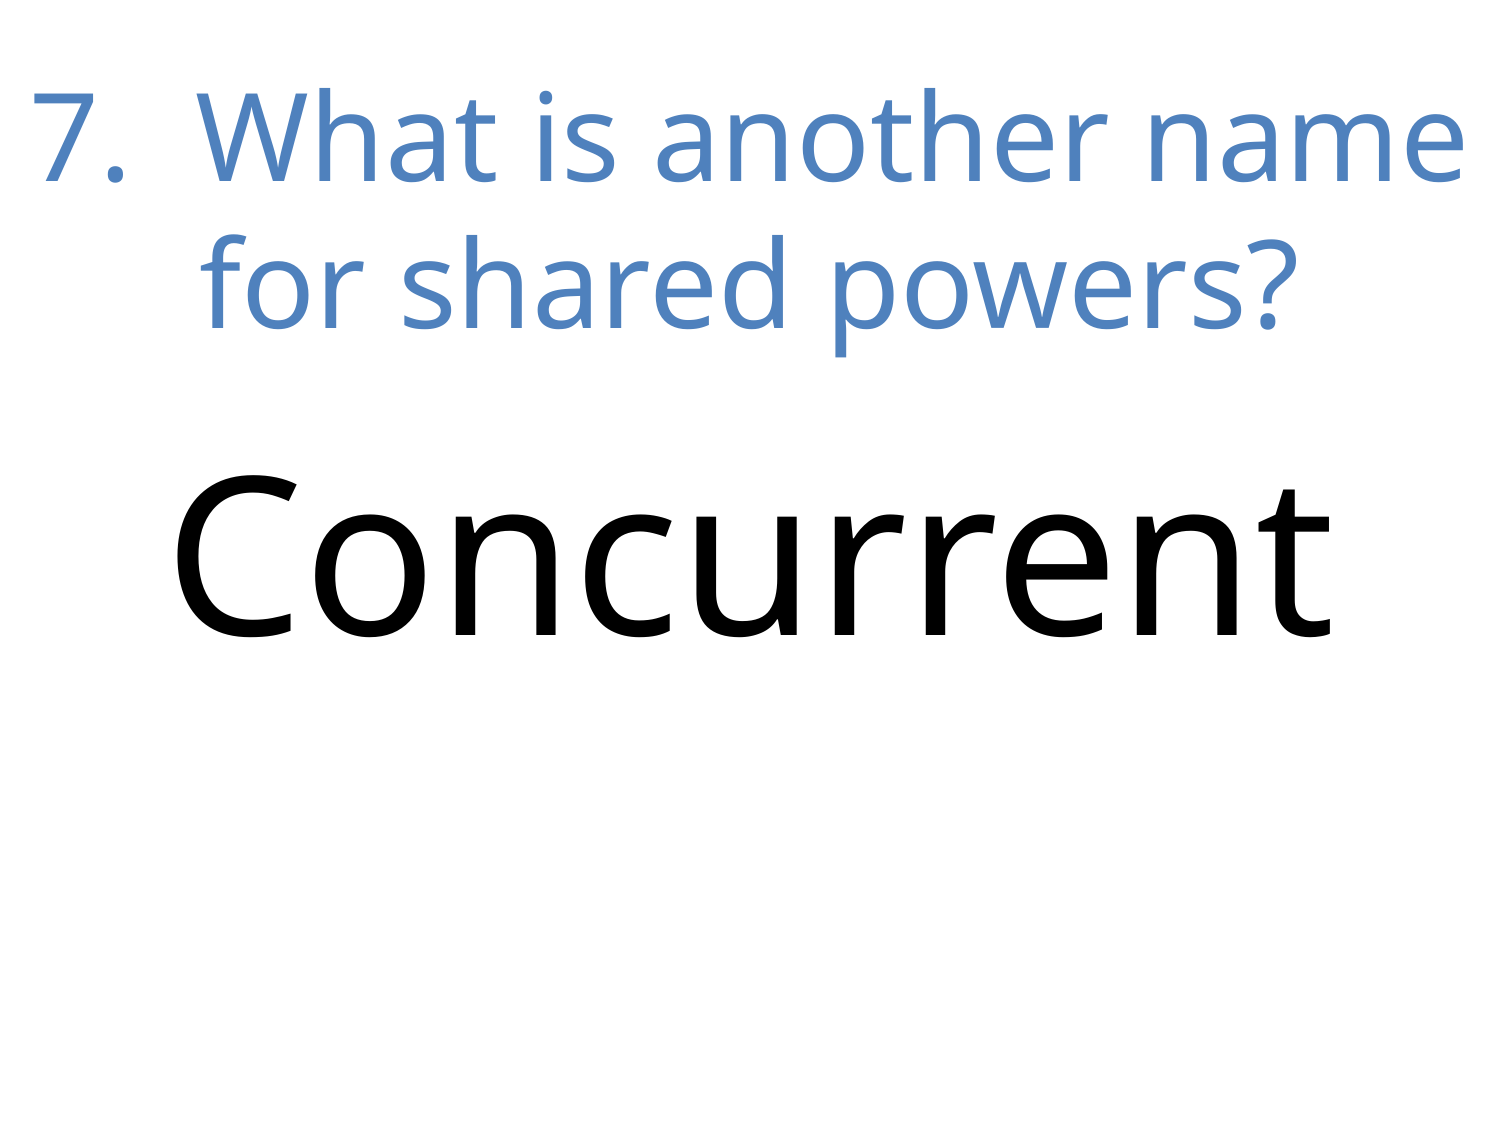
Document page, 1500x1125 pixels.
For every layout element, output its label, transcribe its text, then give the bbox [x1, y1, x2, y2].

subtitle Concurrent [0, 437, 1500, 813]
title 7. What is another name for shared powers? [0, 50, 1500, 363]
